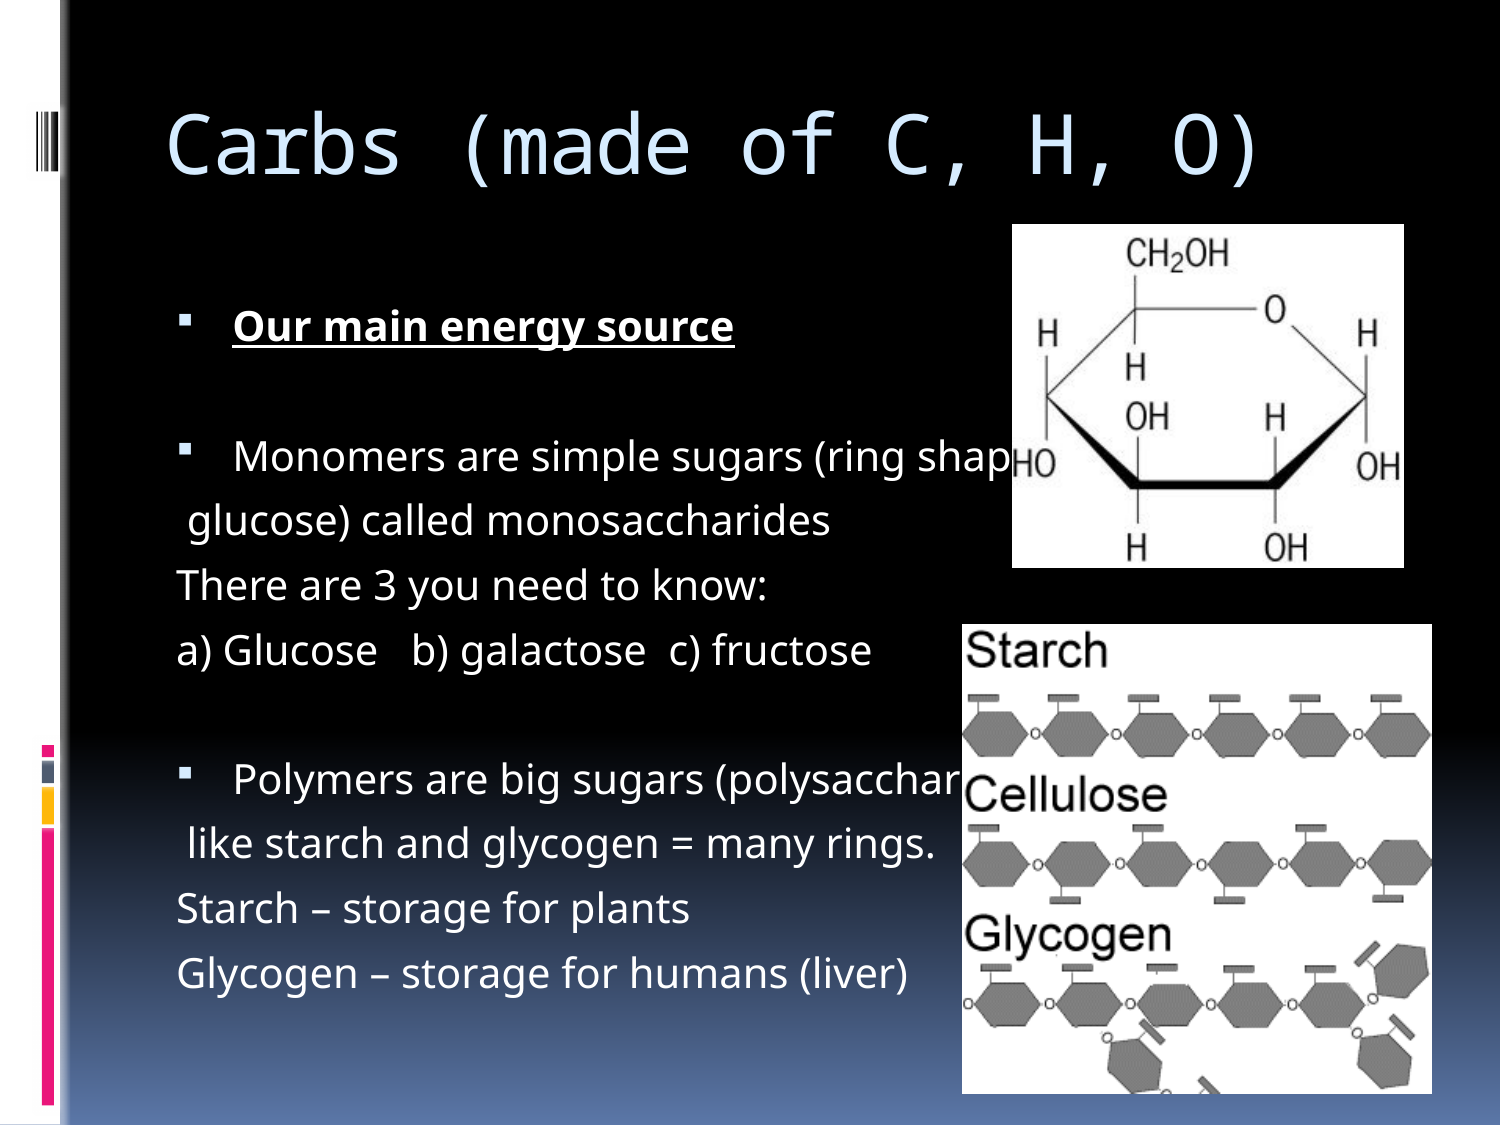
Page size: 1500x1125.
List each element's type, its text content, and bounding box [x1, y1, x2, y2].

list Our main energy source Monomers are simple sugars (ring shaped - glucose) called monosaccharides There are 3 you need to know: a) Glucose b) galactose c) fructose Polymers are big sugars (polysaccharides) like starch and glycogen = many rings. Starch – storage for plants Glycogen – storage for humans (liver) [150, 292, 1425, 1043]
picture [961, 624, 1432, 1095]
picture [1012, 224, 1404, 568]
title Carbs (made of C, H, O) [150, 83, 1425, 234]
